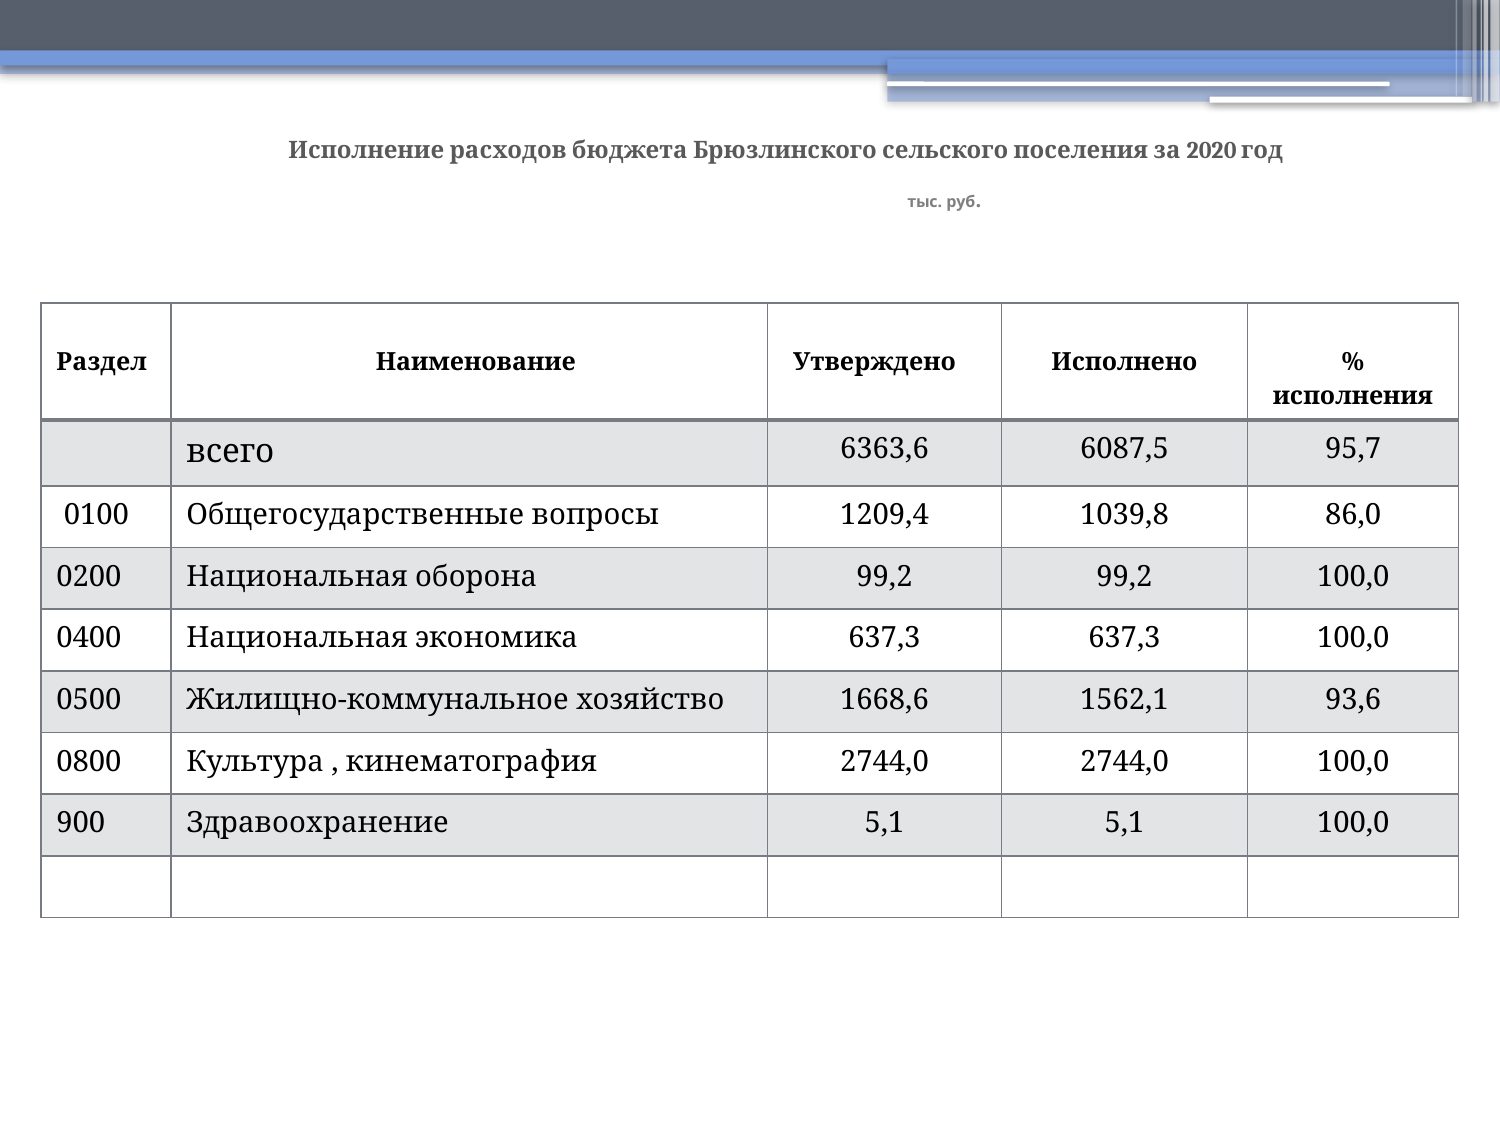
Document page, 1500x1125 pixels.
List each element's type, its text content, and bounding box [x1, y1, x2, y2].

table_cell 6087,5 [1002, 422, 1247, 485]
table_cell 99,2 [768, 548, 1001, 608]
table_cell 99,2 [1002, 548, 1247, 608]
table_cell 0500 [42, 672, 170, 732]
table_cell 5,1 [1002, 795, 1247, 855]
table_cell всего [172, 422, 767, 485]
table_cell 0800 [42, 733, 170, 793]
table_cell [42, 857, 170, 917]
table_cell 5,1 [768, 795, 1001, 855]
table_cell 0400 [42, 610, 170, 670]
table_header % исполнения [1248, 304, 1458, 418]
table_cell [1248, 857, 1458, 917]
table_cell 95,7 [1248, 422, 1458, 485]
table_cell [1002, 857, 1247, 917]
table_cell 2744,0 [1002, 733, 1247, 793]
table_cell 93,6 [1248, 672, 1458, 732]
table_cell [768, 857, 1001, 917]
table_cell 6363,6 [768, 422, 1001, 485]
table_cell Национальная оборона [172, 548, 767, 608]
table_cell 1039,8 [1002, 487, 1247, 547]
table_cell 86,0 [1248, 487, 1458, 547]
table_cell 1668,6 [768, 672, 1001, 732]
table_header Исполнено [1002, 304, 1247, 418]
table_cell 637,3 [768, 610, 1001, 670]
table_header Наименование [172, 304, 767, 418]
table_cell 100,0 [1248, 610, 1458, 670]
table_cell Здравоохранение [172, 795, 767, 855]
table_cell [42, 422, 170, 485]
table_cell Культура , кинематография [172, 733, 767, 793]
table_cell 0100 [42, 487, 170, 547]
table_cell [172, 857, 767, 917]
table_cell 100,0 [1248, 548, 1458, 608]
table_cell 900 [42, 795, 170, 855]
table_cell 100,0 [1248, 733, 1458, 793]
table_cell 100,0 [1248, 795, 1458, 855]
table_header Раздел [42, 304, 170, 418]
table_cell 0200 [42, 548, 170, 608]
title Исполнение расходов бюджета Брюзлинского сельского поселения за 2020 год тыс. руб. [53, 125, 1400, 220]
table_cell Общегосударственные вопросы [172, 487, 767, 547]
table_cell Жилищно-коммунальное хозяйство [172, 672, 767, 732]
table_cell 637,3 [1002, 610, 1247, 670]
table_cell Национальная экономика [172, 610, 767, 670]
table_cell 2744,0 [768, 733, 1001, 793]
table_header Утверждено [768, 304, 1001, 418]
table_cell 1209,4 [768, 487, 1001, 547]
table_cell 1562,1 [1002, 672, 1247, 732]
